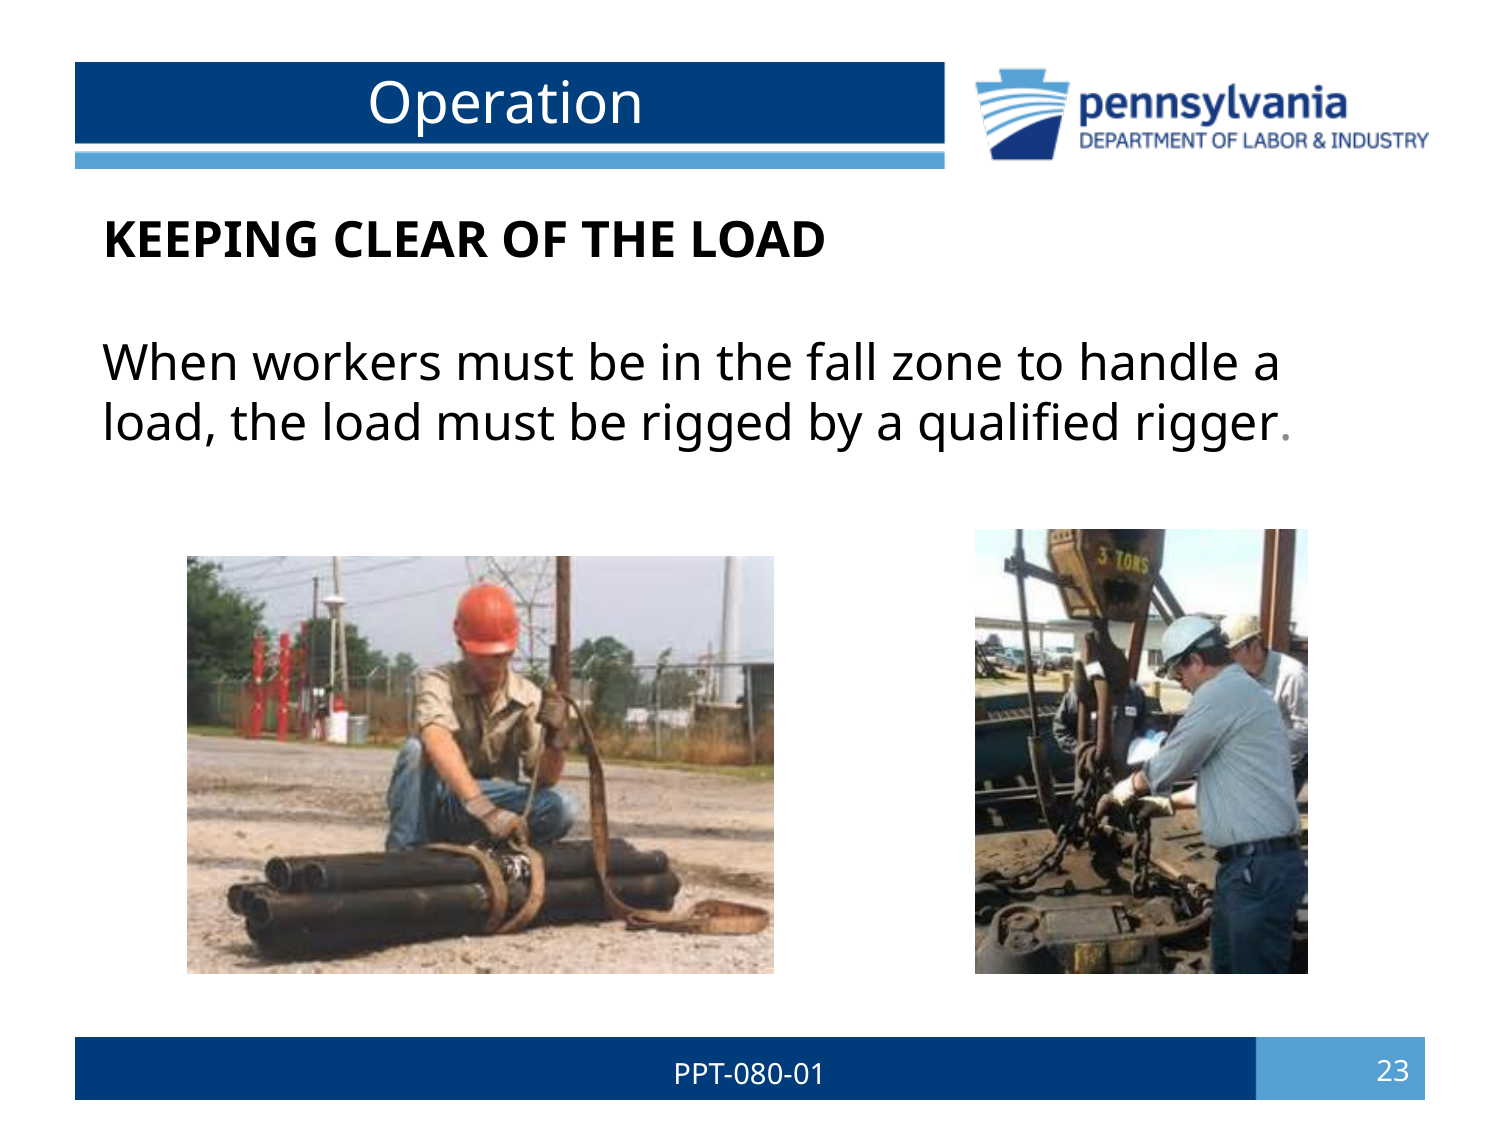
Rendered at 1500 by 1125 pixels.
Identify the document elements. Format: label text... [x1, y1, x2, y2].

picture [974, 529, 1308, 974]
footer PPT-080-01 [512, 1042, 988, 1103]
picture [187, 556, 774, 974]
slide_number 23 [1074, 1042, 1425, 1103]
picture [75, 62, 1429, 169]
title Operation [87, 62, 925, 138]
subtitle KEEPING CLEAR OF THE LOAD When workers must be in the fall zone to handle a load, the load must be rigged by a qualified rigger. [87, 200, 1425, 963]
picture [75, 1037, 1425, 1100]
